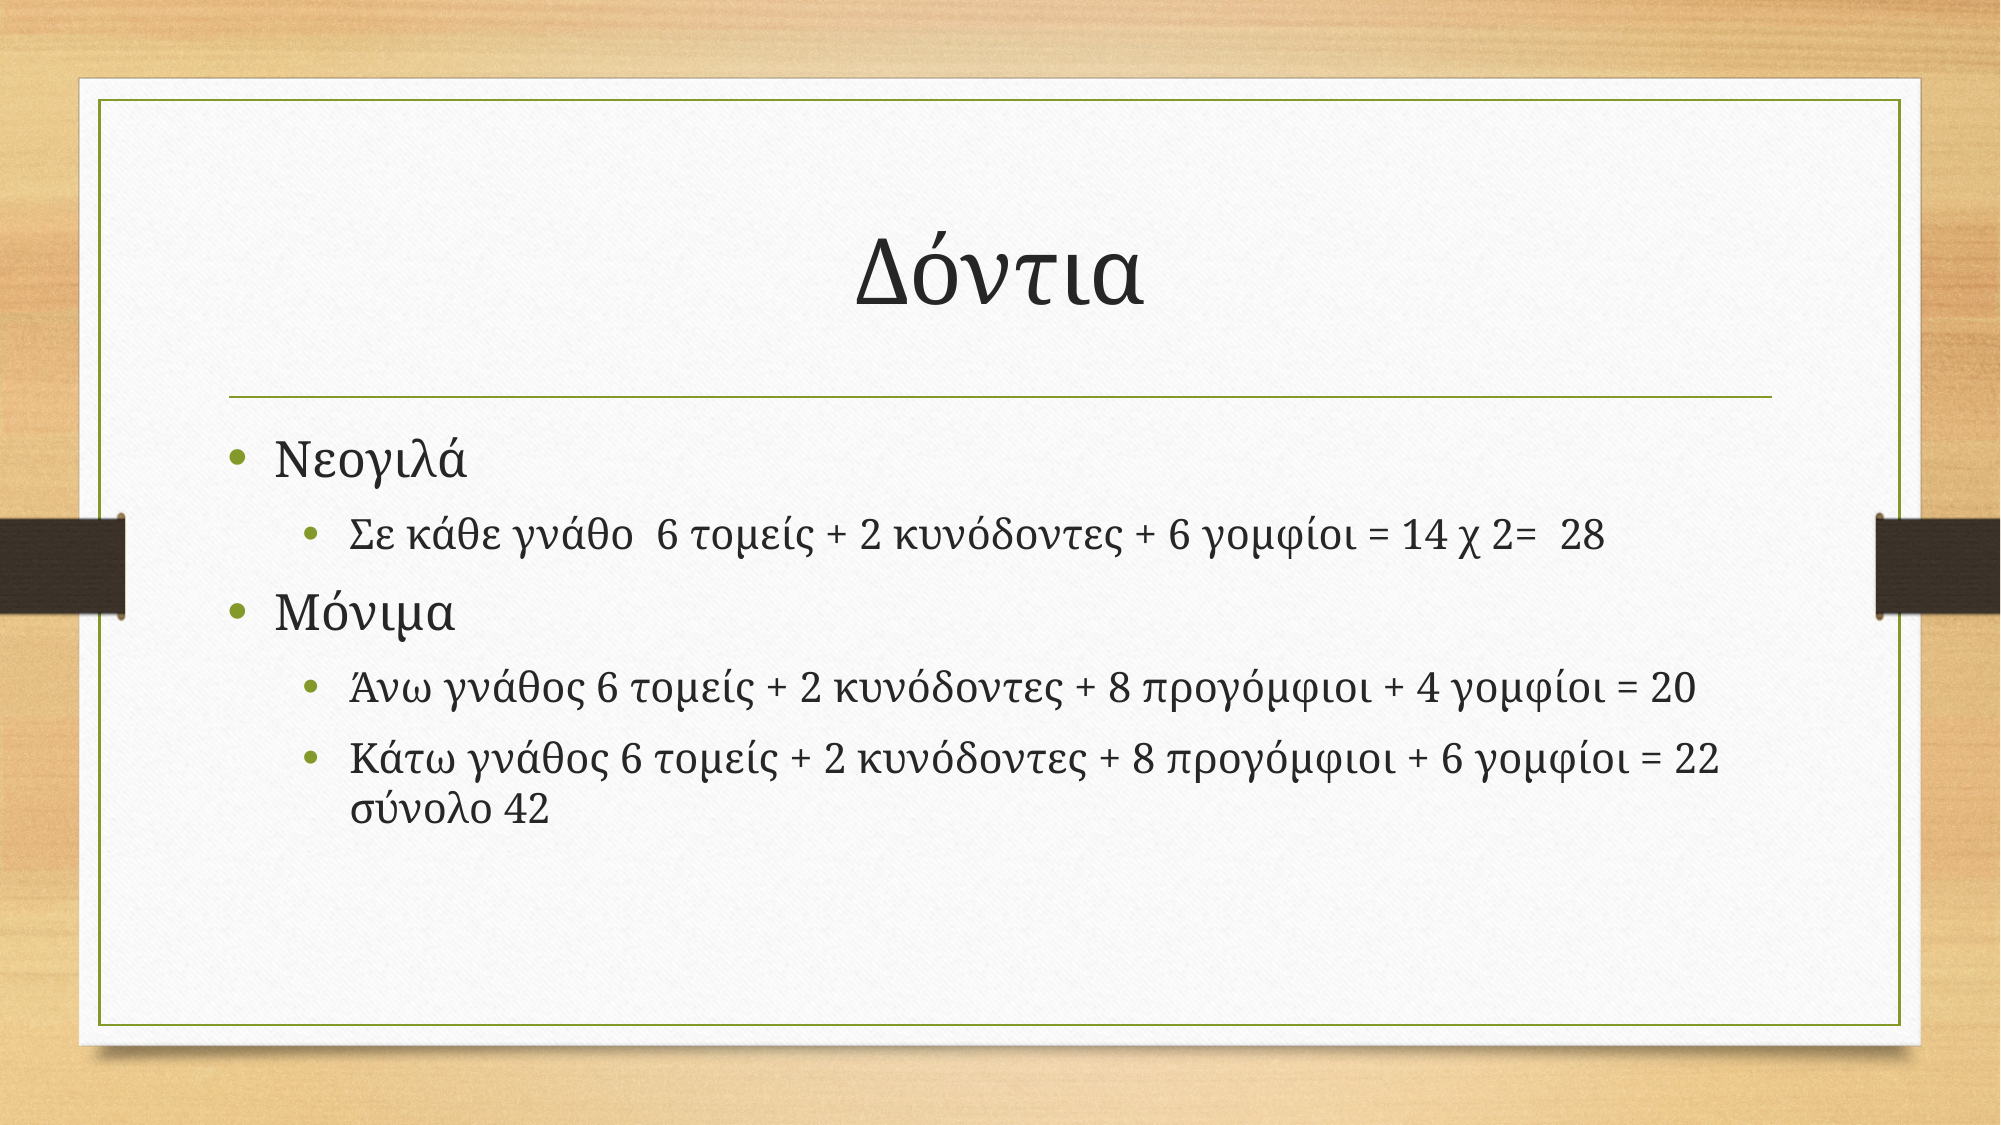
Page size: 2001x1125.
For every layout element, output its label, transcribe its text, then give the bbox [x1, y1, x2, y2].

title Δόντια [212, 161, 1788, 375]
list Νεογιλά Σε κάθε γνάθο 6 τομείς + 2 κυνόδοντες + 6 γομφίοι = 14 χ 2= 28 Μόνιμα Άνω γνάθος 6 τομείς + 2 κυνόδοντες + 8 προγόμφιοι + 4 γομφίοι = 20 Κάτω γνάθος 6 τομείς + 2 κυνόδοντες + 8 προγόμφιοι + 6 γομφίοι = 22 σύνολο 42 [212, 419, 1788, 964]
picture [0, 0, 2001, 1125]
